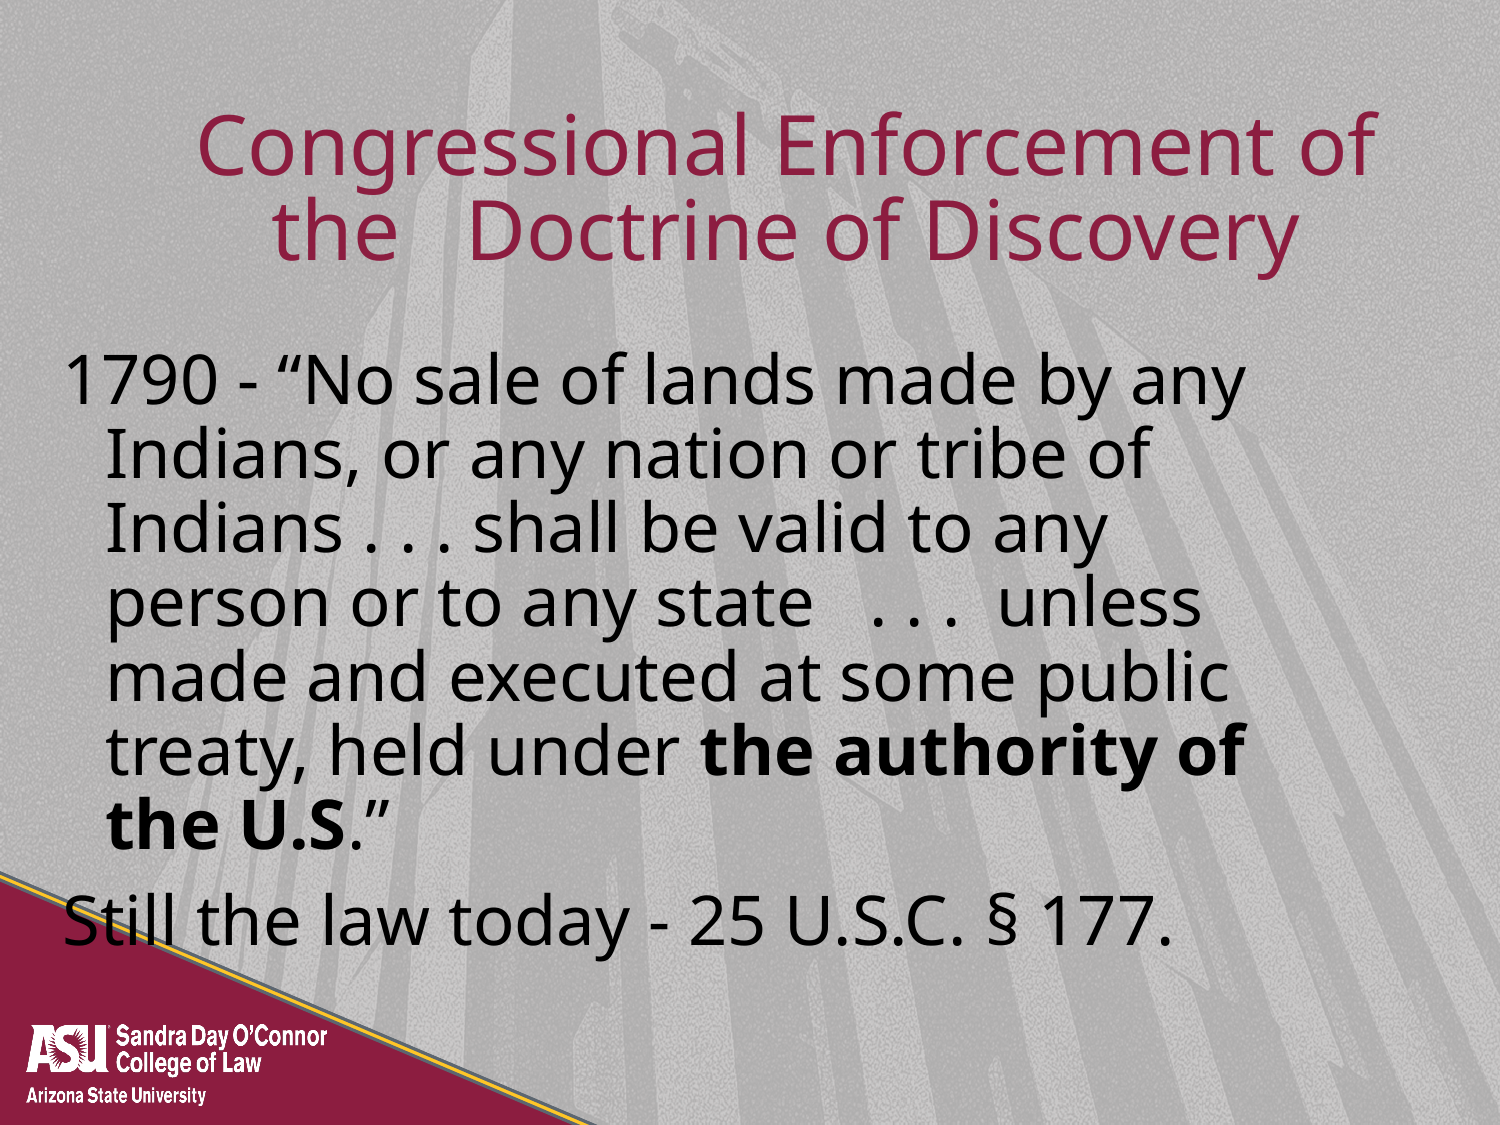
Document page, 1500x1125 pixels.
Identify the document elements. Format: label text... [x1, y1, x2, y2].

title Congressional Enforcement of the Doctrine of Discovery [135, 47, 1438, 285]
list 1790 - “No sale of lands made by any Indians, or any nation or tribe of Indians . . . shall be valid to any person or to any state . . . unless made and executed at some public treaty, held under the authority of the U.S.” Still the law today - 25 U.S.C. § 177. [62, 337, 1338, 1075]
picture [26, 1024, 327, 1106]
picture [0, 0, 1500, 1125]
